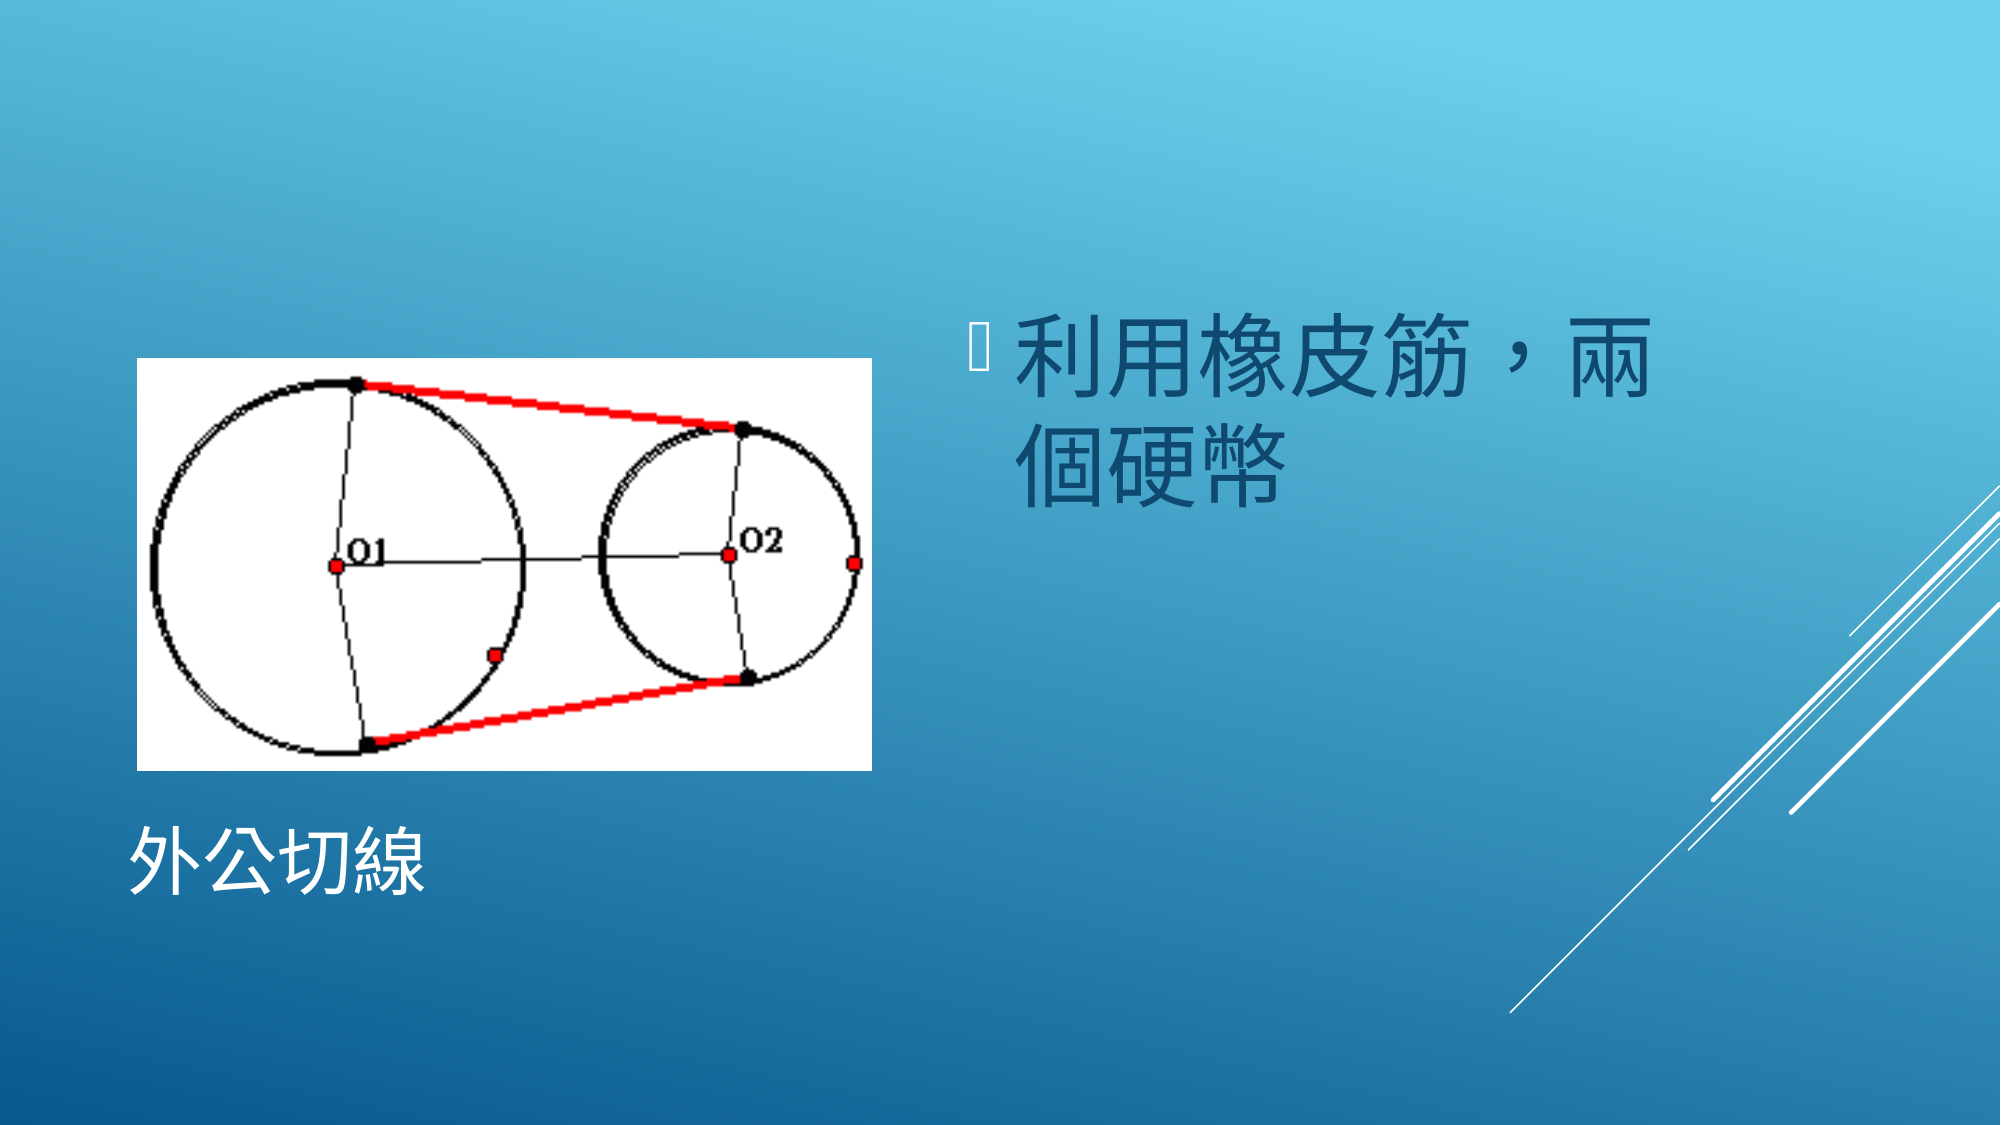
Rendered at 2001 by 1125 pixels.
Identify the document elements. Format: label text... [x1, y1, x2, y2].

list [137, 358, 872, 771]
title 外公切線 [112, 736, 1513, 984]
list 利用橡皮筋，兩個硬幣 [952, 112, 1763, 706]
